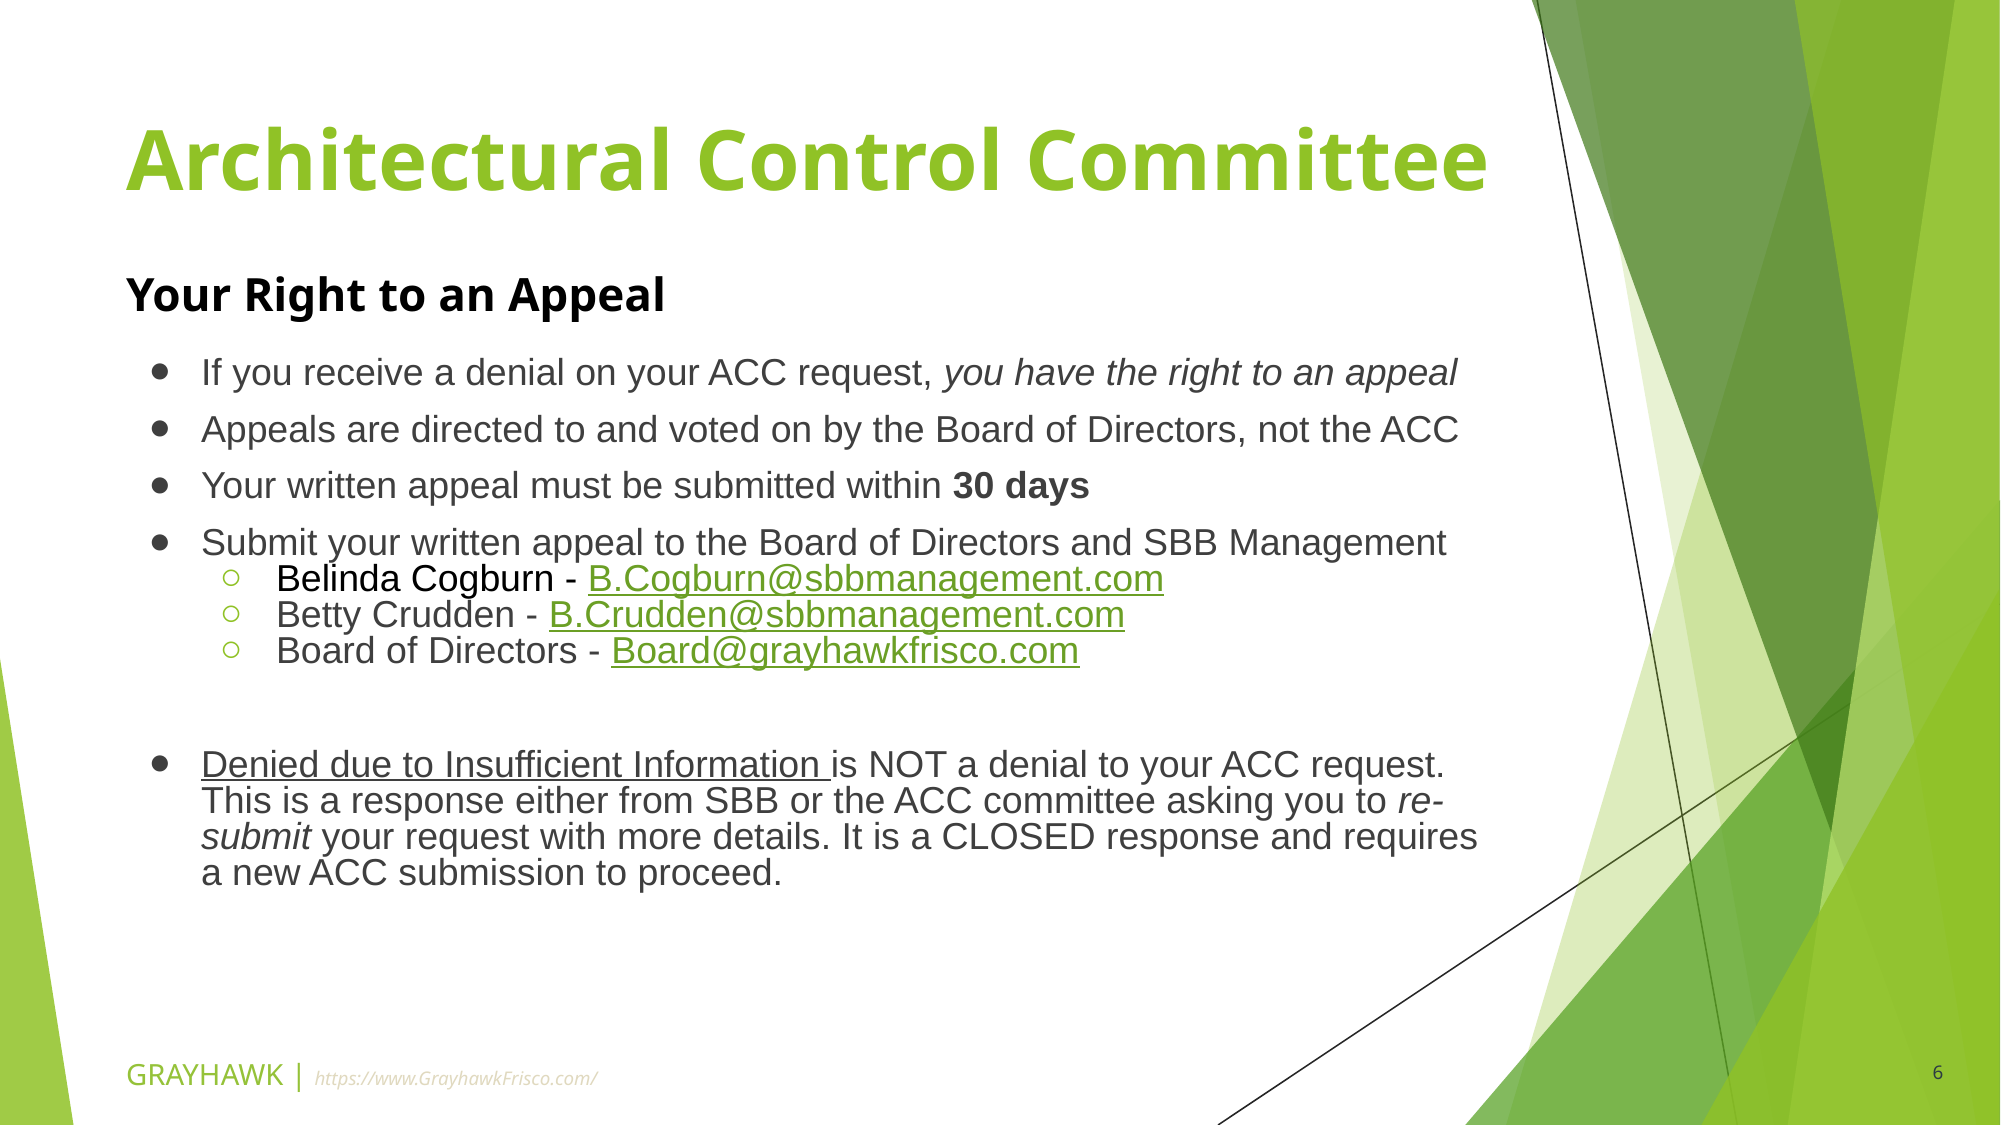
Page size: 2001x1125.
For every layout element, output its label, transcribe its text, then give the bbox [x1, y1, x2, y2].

list Your Right to an Appeal If you receive a denial on your ACC request, you have the right to an appeal Appeals are directed to and voted on by the Board of Directors, not the ACC Your written appeal must be submitted within 30 days Submit your written appeal to the Board of Directors and SBB Management Belinda Cogburn - B.Cogburn@sbbmanagement.com Betty Crudden - B.Crudden@sbbmanagement.com Board of Directors - Board@grayhawkfrisco.com Denied due to Insufficient Information is NOT a denial to your ACC request. This is a response either from SBB or the ACC committee asking you to re-submit your request with more details. It is a CLOSED response and requires a new ACC submission to proceed. [111, 258, 1522, 1017]
slide_number 6 [1846, 1043, 1959, 1104]
footer GRAYHAWK | https://www.GrayhawkFrisco.com/ [111, 1043, 1145, 1104]
title Architectural Control Committee [111, 99, 1522, 230]
